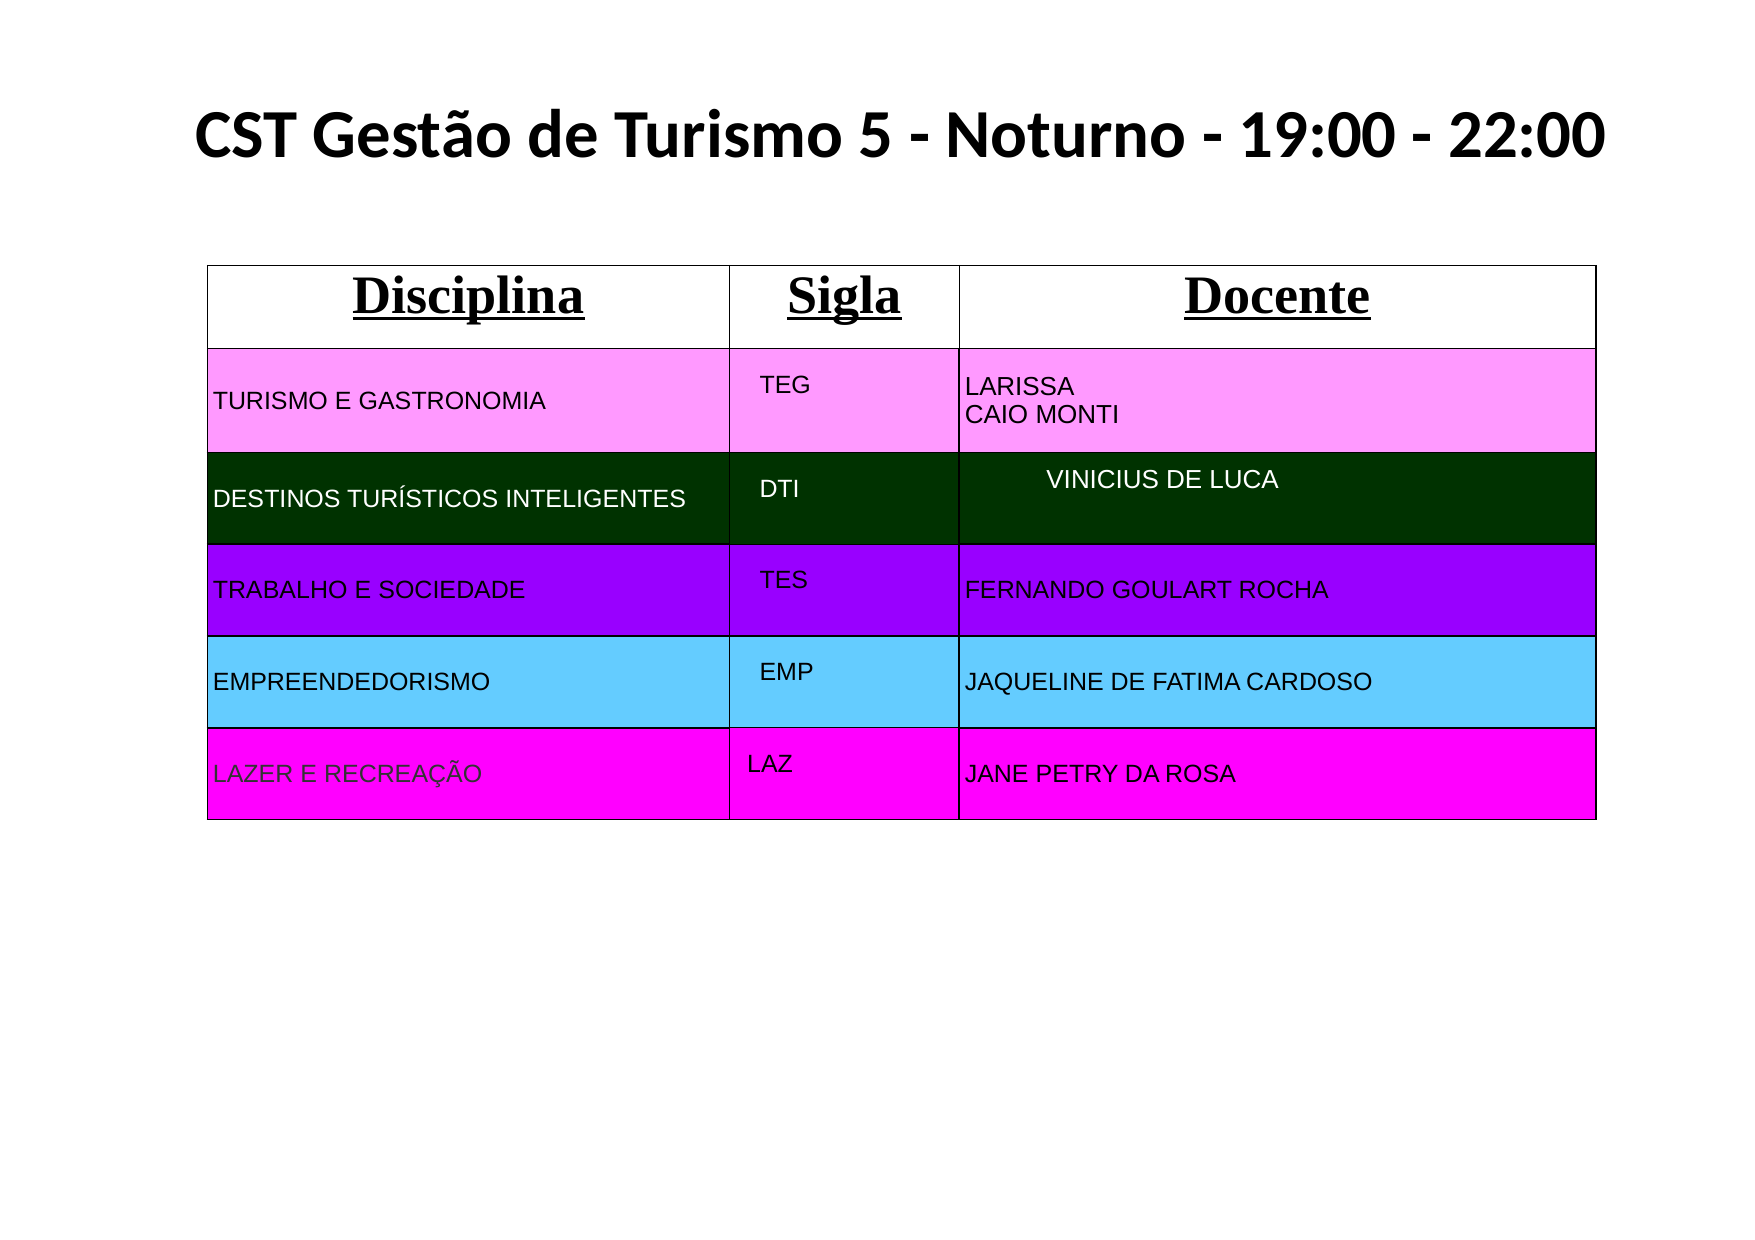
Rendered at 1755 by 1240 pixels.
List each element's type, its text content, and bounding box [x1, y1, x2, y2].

table_header Sigla [730, 266, 959, 348]
table_cell JAQUELINE DE FATIMA CARDOSO [960, 637, 1595, 727]
table_cell VINICIUS DE LUCA [960, 453, 1595, 543]
table_cell TES [730, 545, 958, 635]
table_cell LARISSA CAIO MONTI [960, 349, 1595, 452]
table_cell TURISMO E GASTRONOMIA [208, 349, 729, 452]
table_cell JANE PETRY DA ROSA [960, 729, 1595, 819]
table_header Docente [960, 266, 1595, 348]
table_cell TEG [730, 349, 958, 452]
table_cell EMPREENDEDORISMO [208, 637, 729, 727]
table_header Disciplina [208, 266, 729, 348]
table_cell LAZ [730, 728, 958, 819]
table_cell DTI [730, 453, 958, 544]
table_cell DESTINOS TURÍSTICOS INTELIGENTES [208, 453, 729, 543]
table_cell LAZER E RECREAÇÃO [208, 729, 729, 819]
text_box CST Gestão de Turismo 5 - Noturno - 19:00 - 22:00 [73, 68, 1731, 187]
table_cell FERNANDO GOULART ROCHA [960, 545, 1595, 635]
table_cell TRABALHO E SOCIEDADE [208, 545, 729, 635]
table_cell EMP [730, 637, 958, 727]
